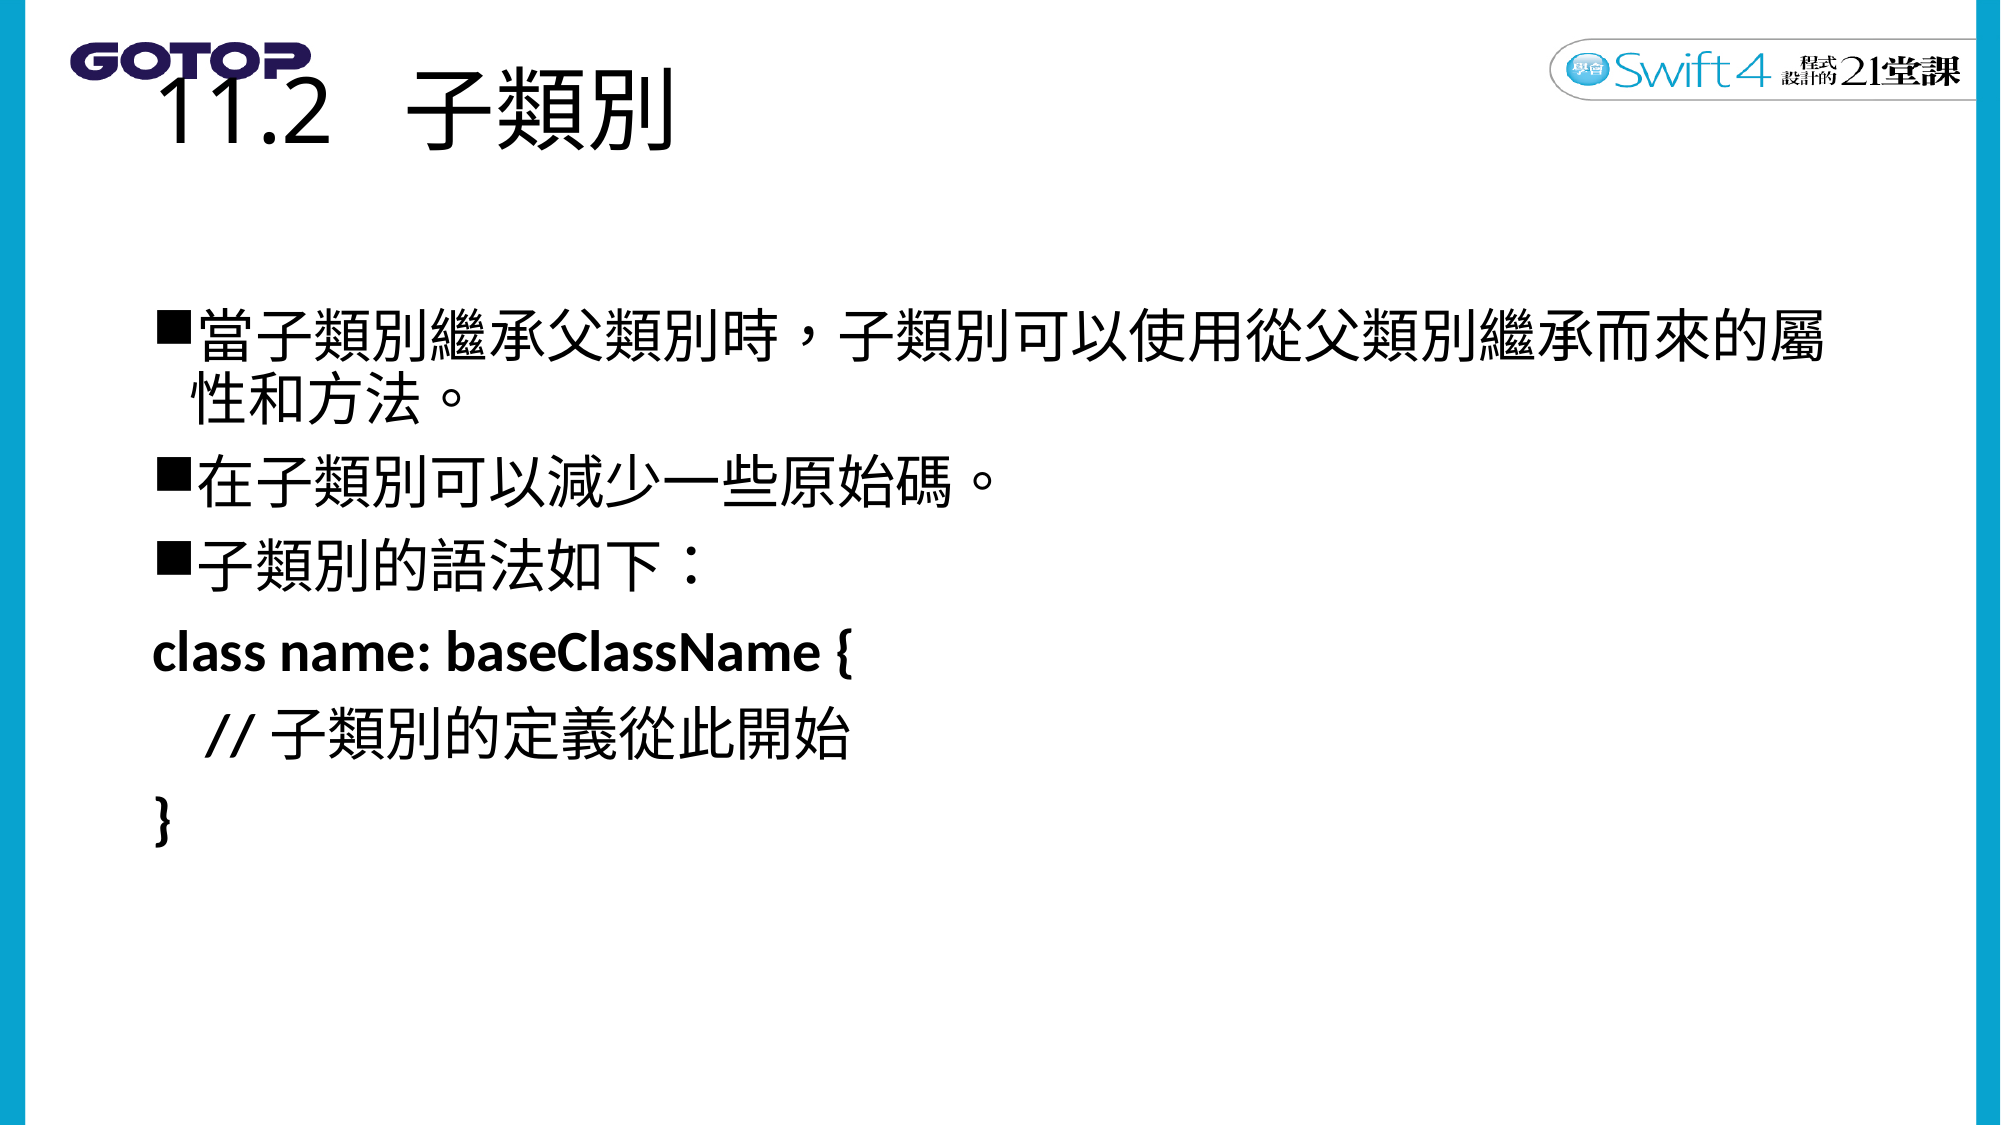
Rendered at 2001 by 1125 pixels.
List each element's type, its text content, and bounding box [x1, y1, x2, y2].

title 11.2 子類別 [137, 59, 1863, 278]
list 當子類別繼承父類別時，子類別可以使用從父類別繼承而來的屬性和方法。 在子類別可以減少一些原始碼。 子類別的語法如下： class name: baseClassName { //子類別的定義從此開始 } [137, 299, 1863, 1014]
picture [26, 0, 1976, 1125]
